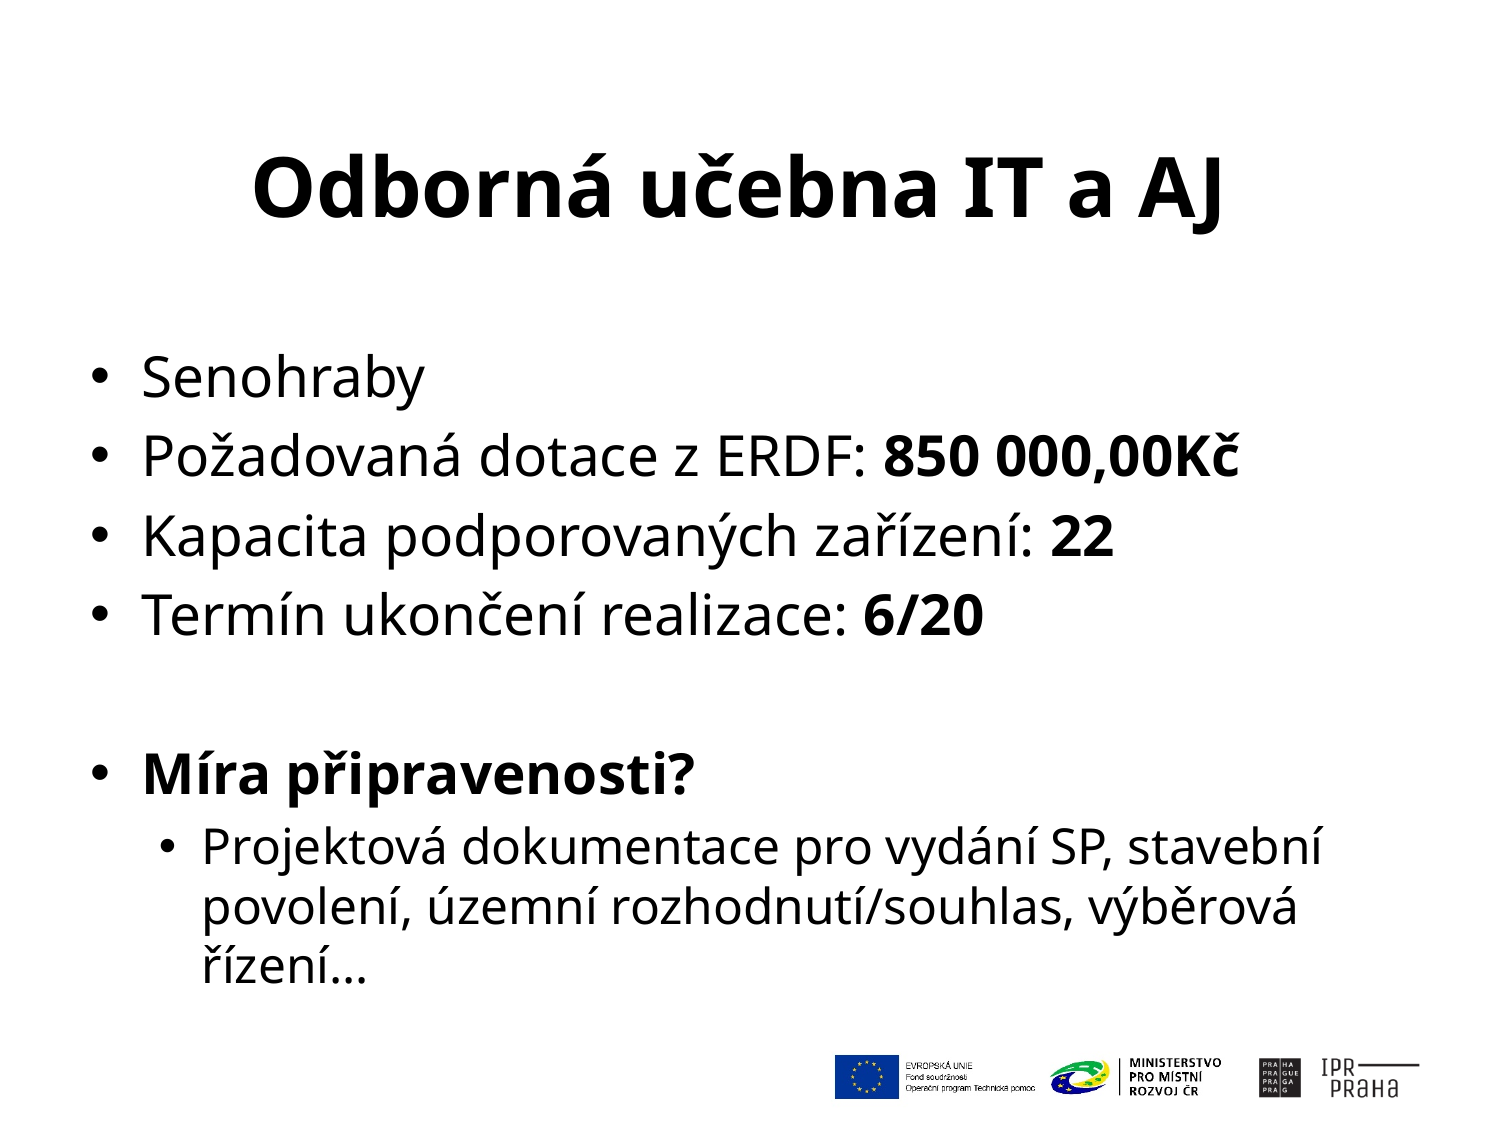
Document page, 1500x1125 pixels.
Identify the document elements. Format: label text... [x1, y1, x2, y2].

title Odborná učebna IT a AJ [75, 90, 1425, 262]
picture [1253, 1046, 1423, 1108]
list Senohraby Požadovaná dotace z ERDF: 850 000,00Kč Kapacita podporovaných zařízení: 22 Termín ukončení realizace: 6/20 Míra připravenosti? Projektová dokumentace pro vydání SP, stavební povolení, územní rozhodnutí/souhlas, výběrová řízení… [75, 262, 1425, 1005]
picture [820, 1040, 1236, 1113]
